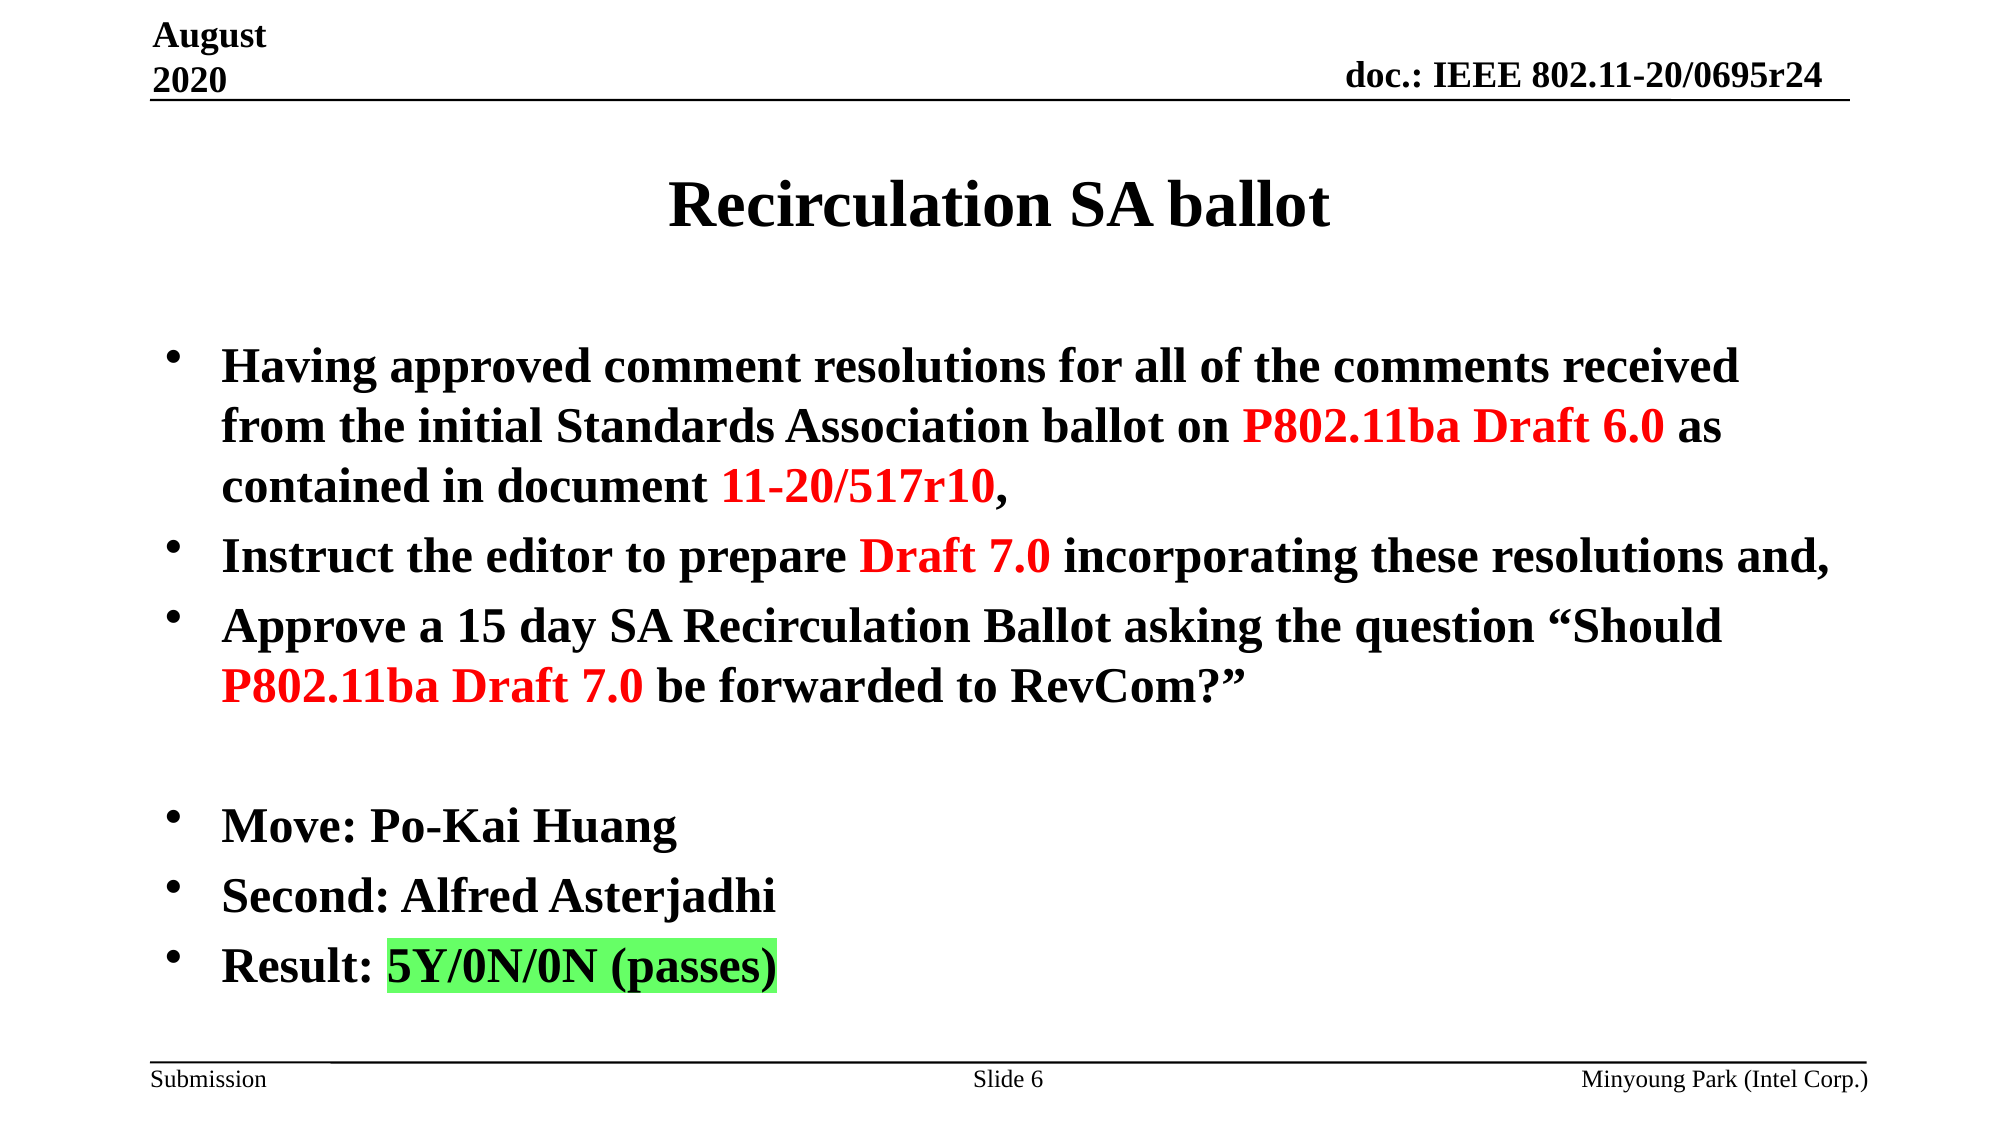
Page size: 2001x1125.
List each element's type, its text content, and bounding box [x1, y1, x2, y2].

footer Minyoung Park (Intel Corp.) [1266, 1061, 1869, 1093]
list Having approved comment resolutions for all of the comments received from the initial Standards Association ballot on P802.11ba Draft 6.0 as contained in document 11-20/517r10, Instruct the editor to prepare Draft 7.0 incorporating these resolutions and, Approve a 15 day SA Recirculation Ballot asking the question “Should P802.11ba Draft 7.0 be forwarded to RevCom?” Move: Po-Kai Huang Second: Alfred Asterjadhi Result: 5Y/0N/0N (passes) [150, 324, 1850, 1000]
title Recirculation SA ballot [150, 112, 1850, 288]
slide_number Slide 6 [964, 1061, 1053, 1093]
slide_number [152, 54, 347, 101]
